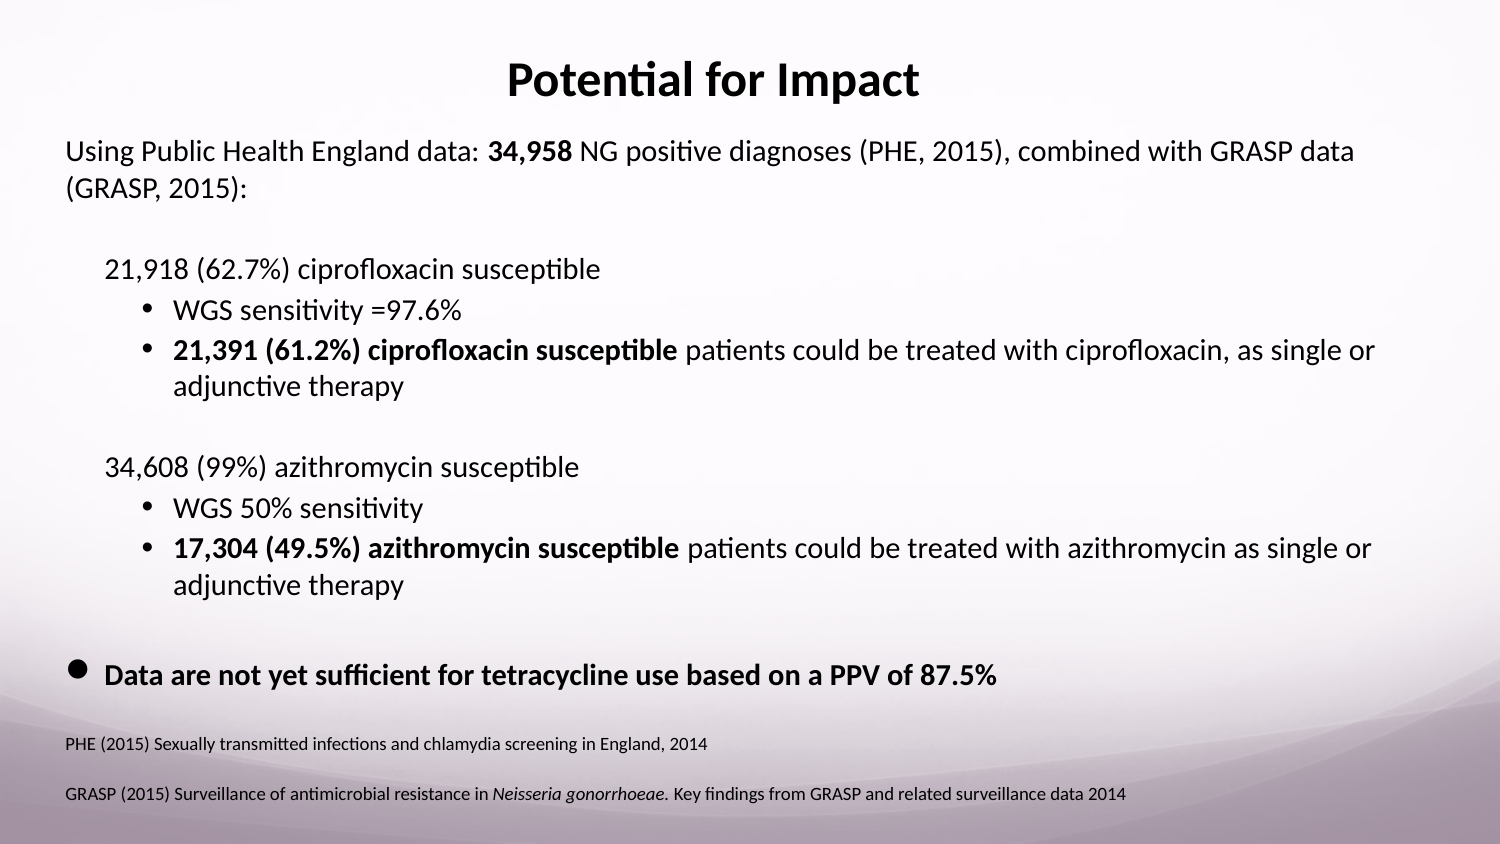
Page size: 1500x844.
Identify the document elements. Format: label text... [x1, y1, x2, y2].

list Using Public Health England data: 34,958 NG positive diagnoses (PHE, 2015), combined with GRASP data (GRASP, 2015): 21,918 (62.7%) ciprofloxacin susceptible WGS sensitivity =97.6% 21,391 (61.2%) ciprofloxacin susceptible patients could be treated with ciprofloxacin, as single or adjunctive therapy 34,608 (99%) azithromycin susceptible WGS 50% sensitivity 17,304 (49.5%) azithromycin susceptible patients could be treated with azithromycin as single or adjunctive therapy Data are not yet sufficient for tetracycline use based on a PPV of 87.5% PHE (2015) Sexually transmitted infections and chlamydia screening in England, 2014 GRASP (2015) Surveillance of antimicrobial resistance in Neisseria gonorrhoeae. Key findings from GRASP and related surveillance data 2014 [54, 125, 1439, 823]
title Potential for Impact [54, 10, 1374, 113]
